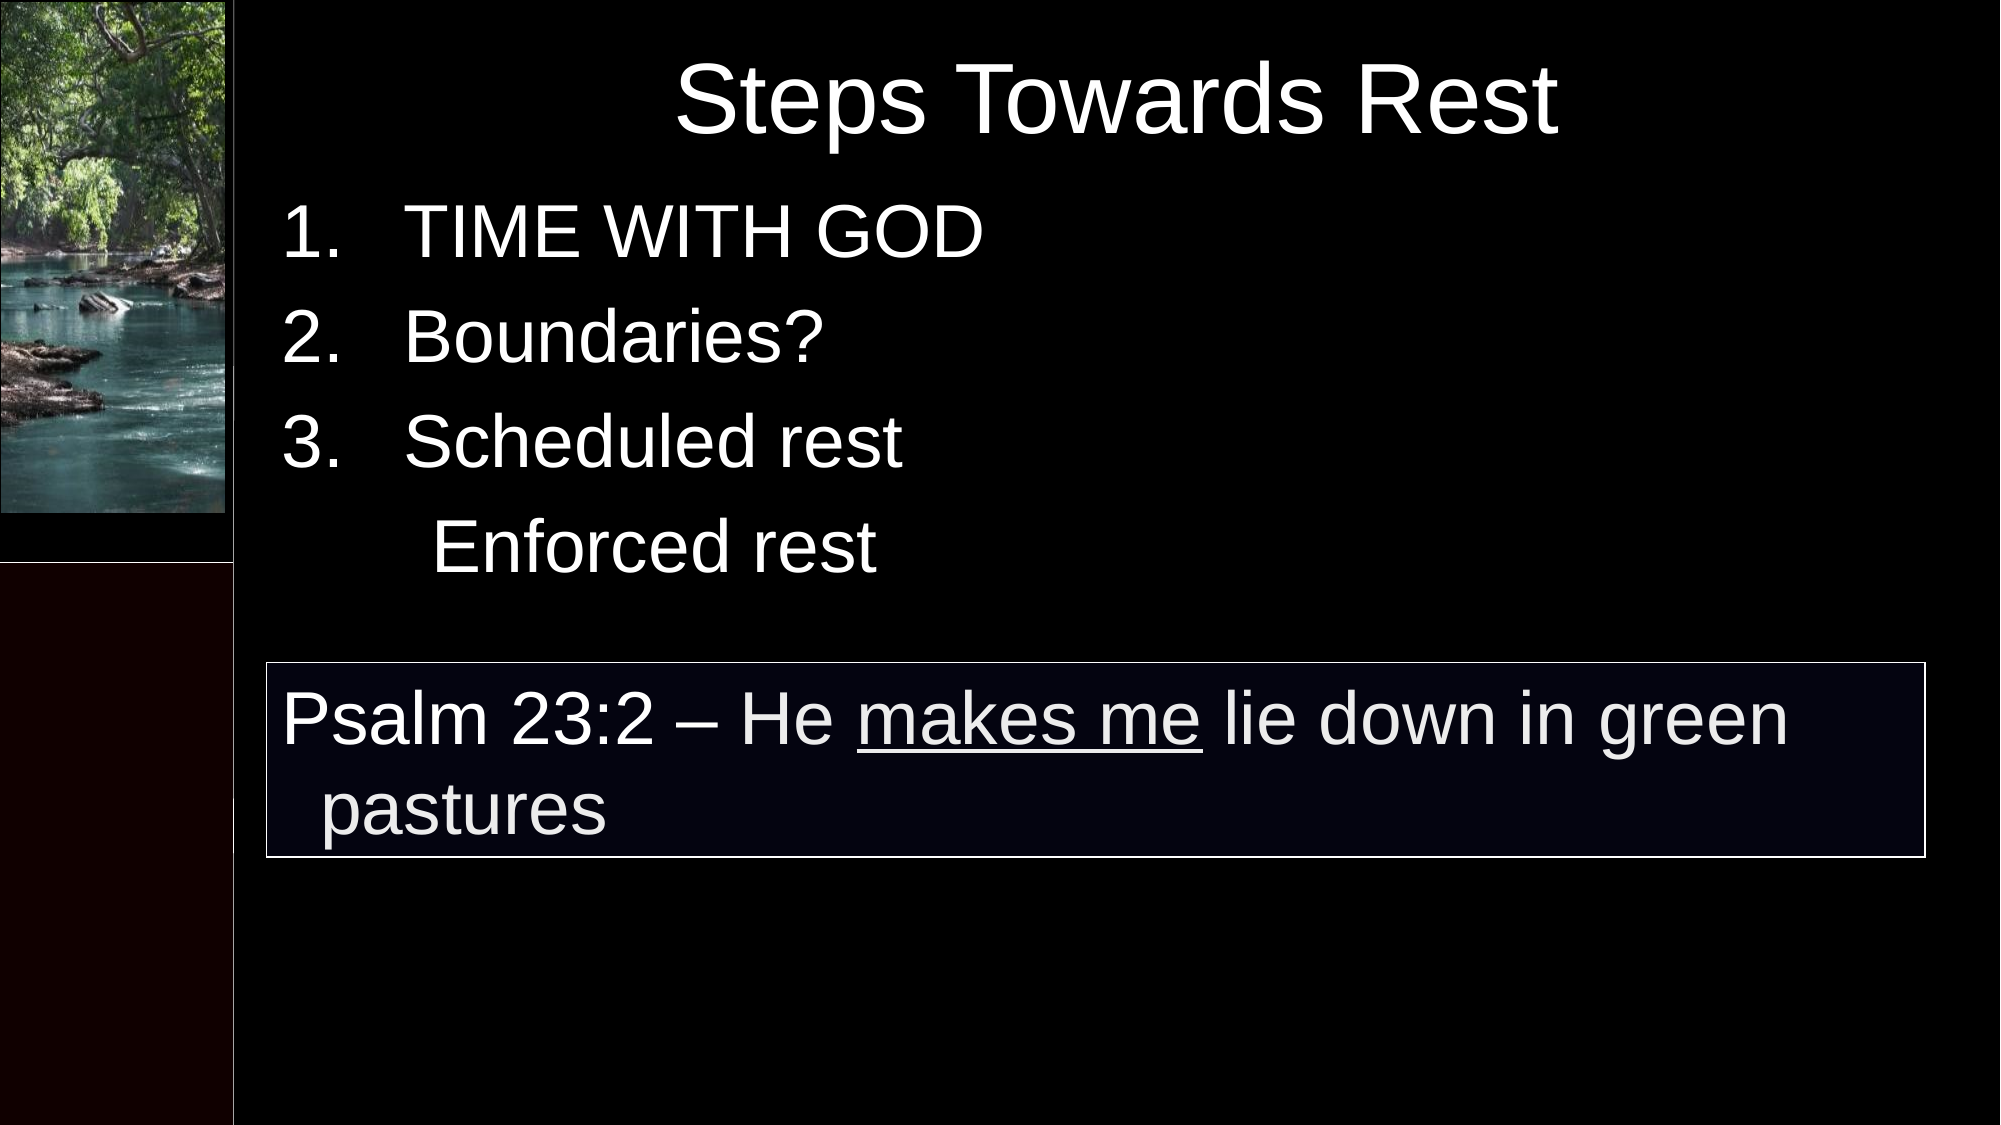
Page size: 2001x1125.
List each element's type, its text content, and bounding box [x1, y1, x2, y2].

text_box Psalm 23:2 – He makes me lie down in green pastures [266, 662, 1925, 858]
list TIME WITH GOD Boundaries? Scheduled rest Enforced rest [266, 174, 1967, 1088]
picture [1, 2, 226, 513]
title Steps Towards Rest [266, 24, 1967, 163]
